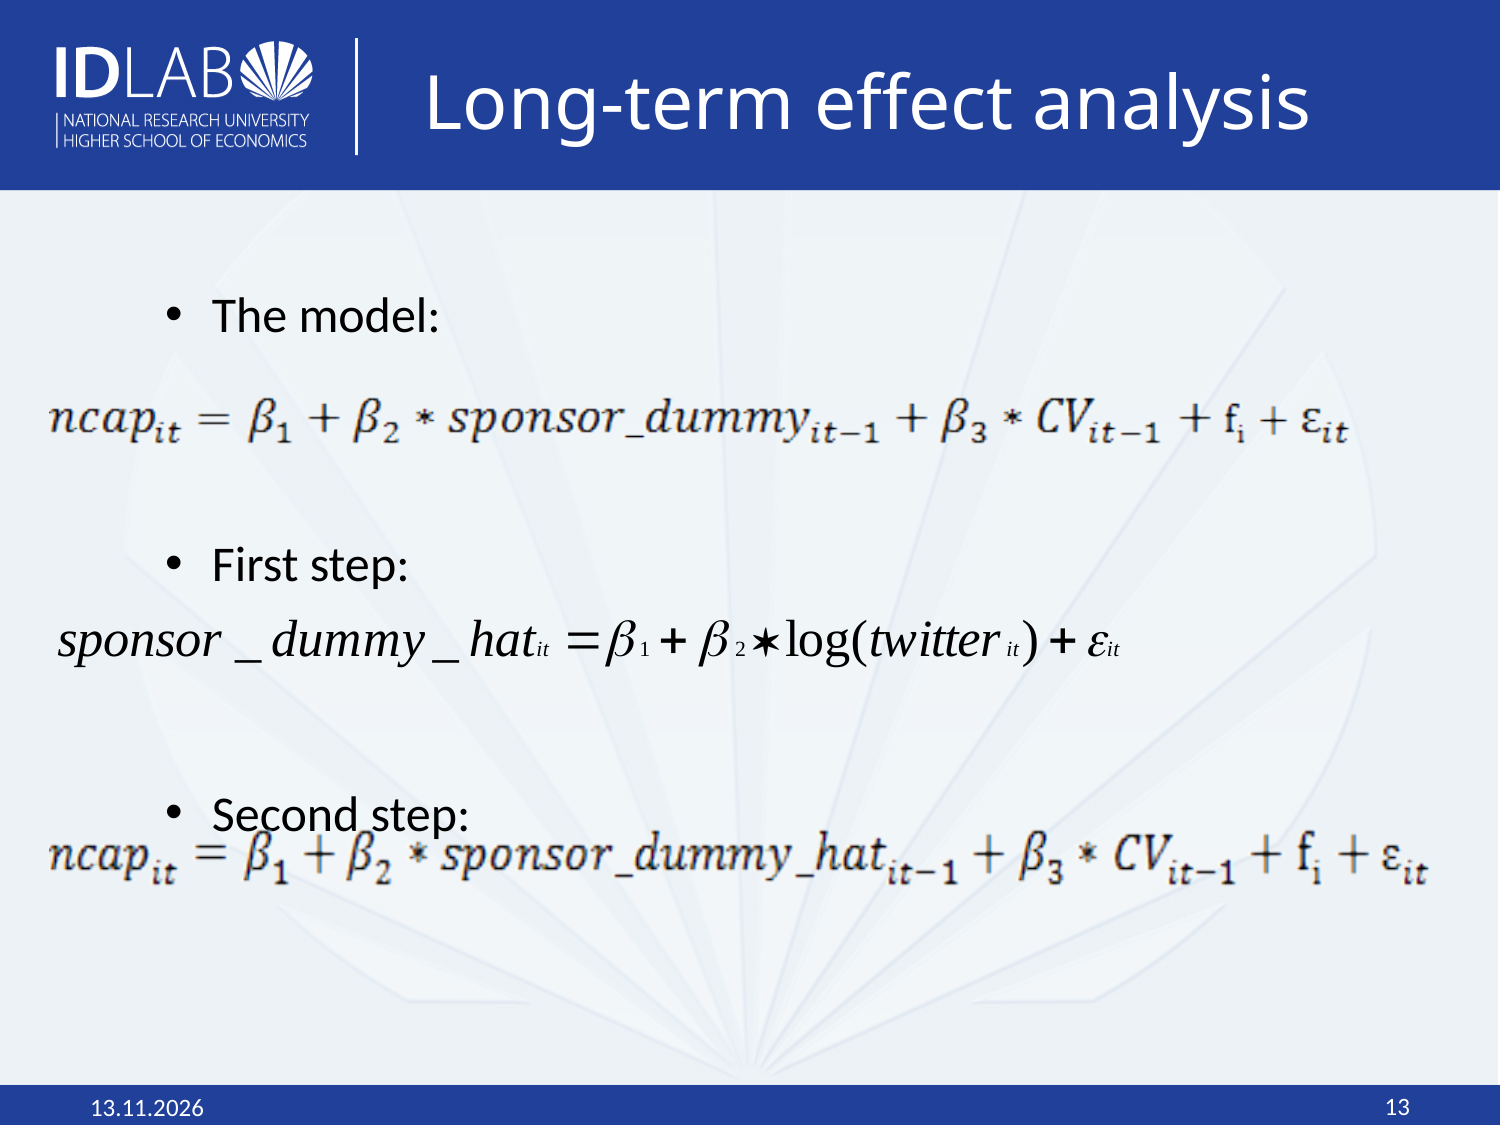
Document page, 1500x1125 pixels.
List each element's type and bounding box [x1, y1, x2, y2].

text_box [48, 608, 1129, 679]
picture [0, 0, 1500, 1125]
